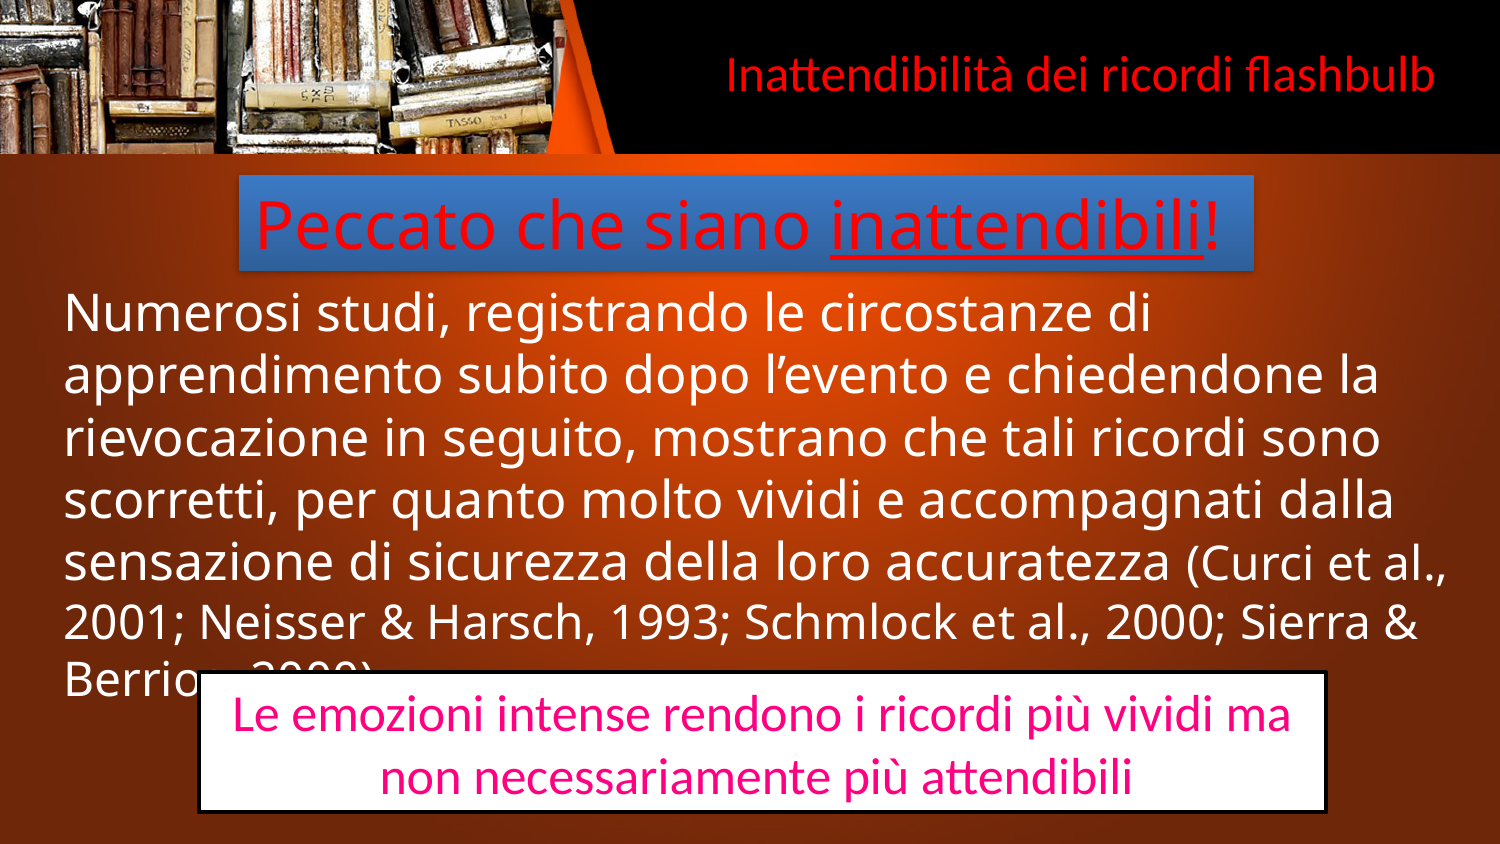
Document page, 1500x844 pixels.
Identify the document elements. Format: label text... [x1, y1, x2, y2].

title Inattendibilità dei ricordi flashbulb [649, 21, 1452, 122]
text_box Numerosi studi, registrando le circostanze di apprendimento subito dopo l’evento e chiedendone la rievocazione in seguito, mostrano che tali ricordi sono scorretti, per quanto molto vividi e accompagnati dalla sensazione di sicurezza della loro accuratezza (Curci et al., 2001; Neisser & Harsch, 1993; Schmlock et al., 2000; Sierra & Berrios, 2000) [48, 271, 1477, 714]
picture [0, 0, 1500, 844]
text_box Peccato che siano inattendibili! [239, 175, 1254, 271]
text_box Le emozioni intense rendono i ricordi più vividi ma non necessariamente più attendibili [197, 670, 1328, 814]
